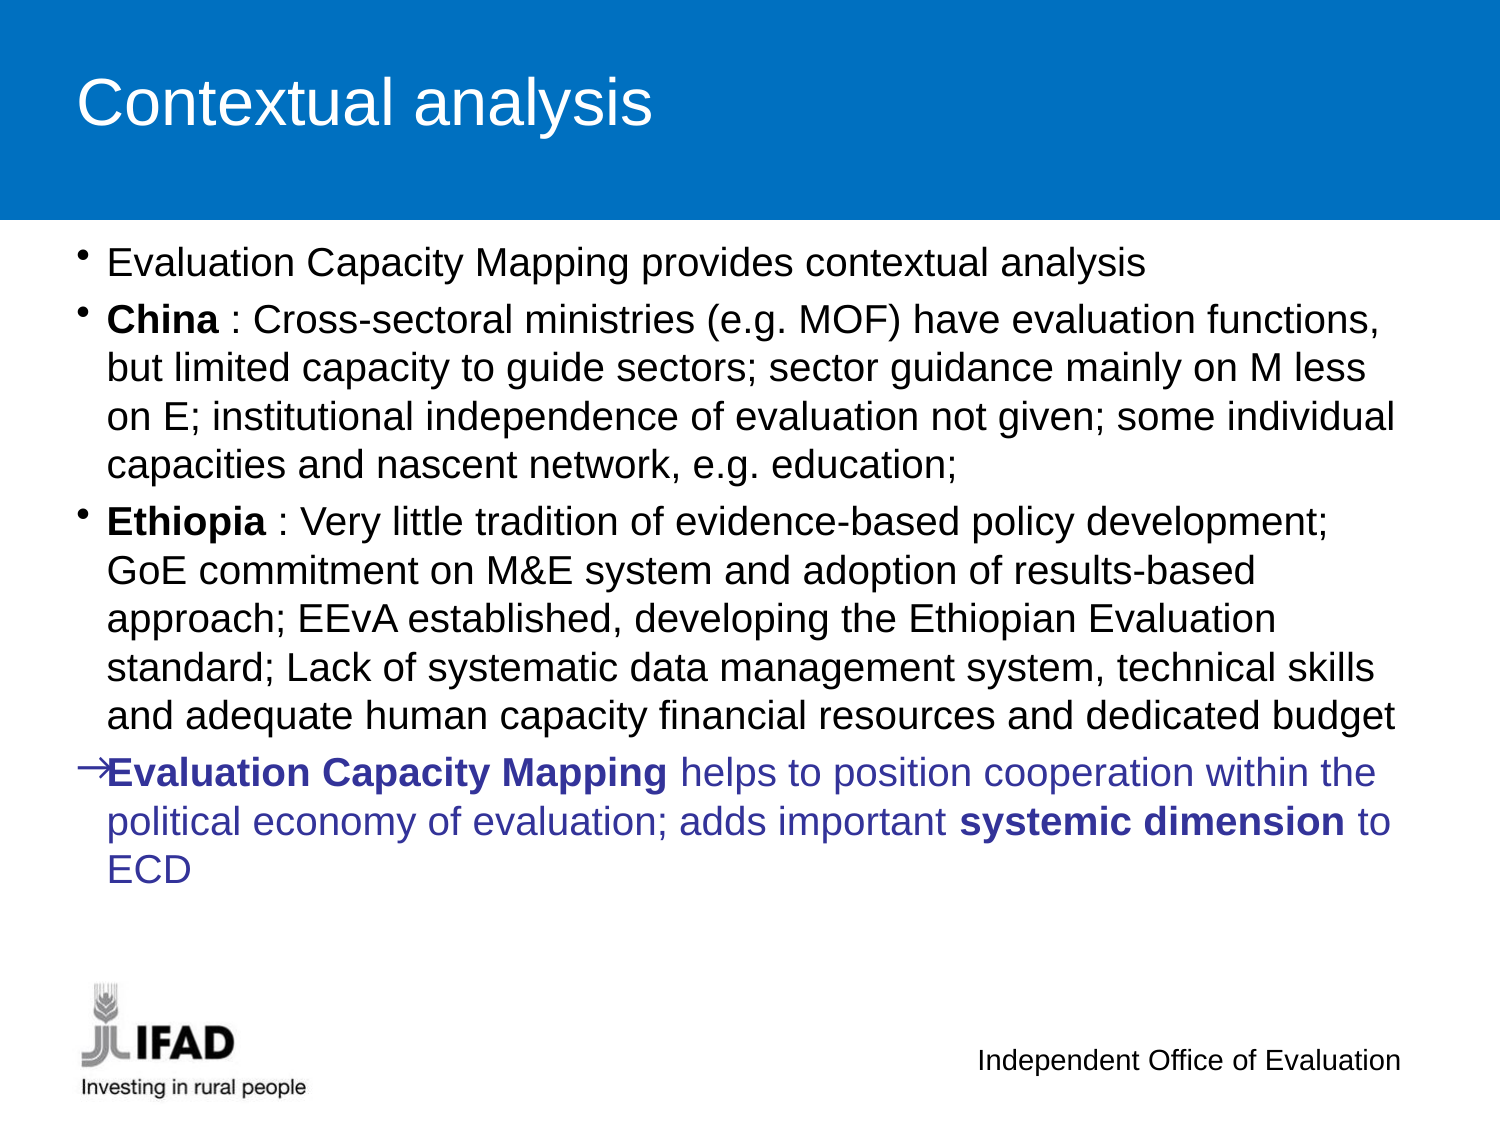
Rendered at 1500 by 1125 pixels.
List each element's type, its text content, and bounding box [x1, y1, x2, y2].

list Evaluation Capacity Mapping provides contextual analysis China : Cross-sectoral ministries (e.g. MOF) have evaluation functions, but limited capacity to guide sectors; sector guidance mainly on M less on E; institutional independence of evaluation not given; some individual capacities and nascent network, e.g. education; Ethiopia : Very little tradition of evidence-based policy development; GoE commitment on M&E system and adoption of results-based approach; EEvA established, developing the Ethiopian Evaluation standard; Lack of systematic data management system, technical skills and adequate human capacity financial resources and dedicated budget Evaluation Capacity Mapping helps to position cooperation within the political economy of evaluation; adds important systemic dimension to ECD [76, 235, 1400, 966]
title Contextual analysis [76, 58, 1352, 197]
picture [64, 965, 320, 1106]
